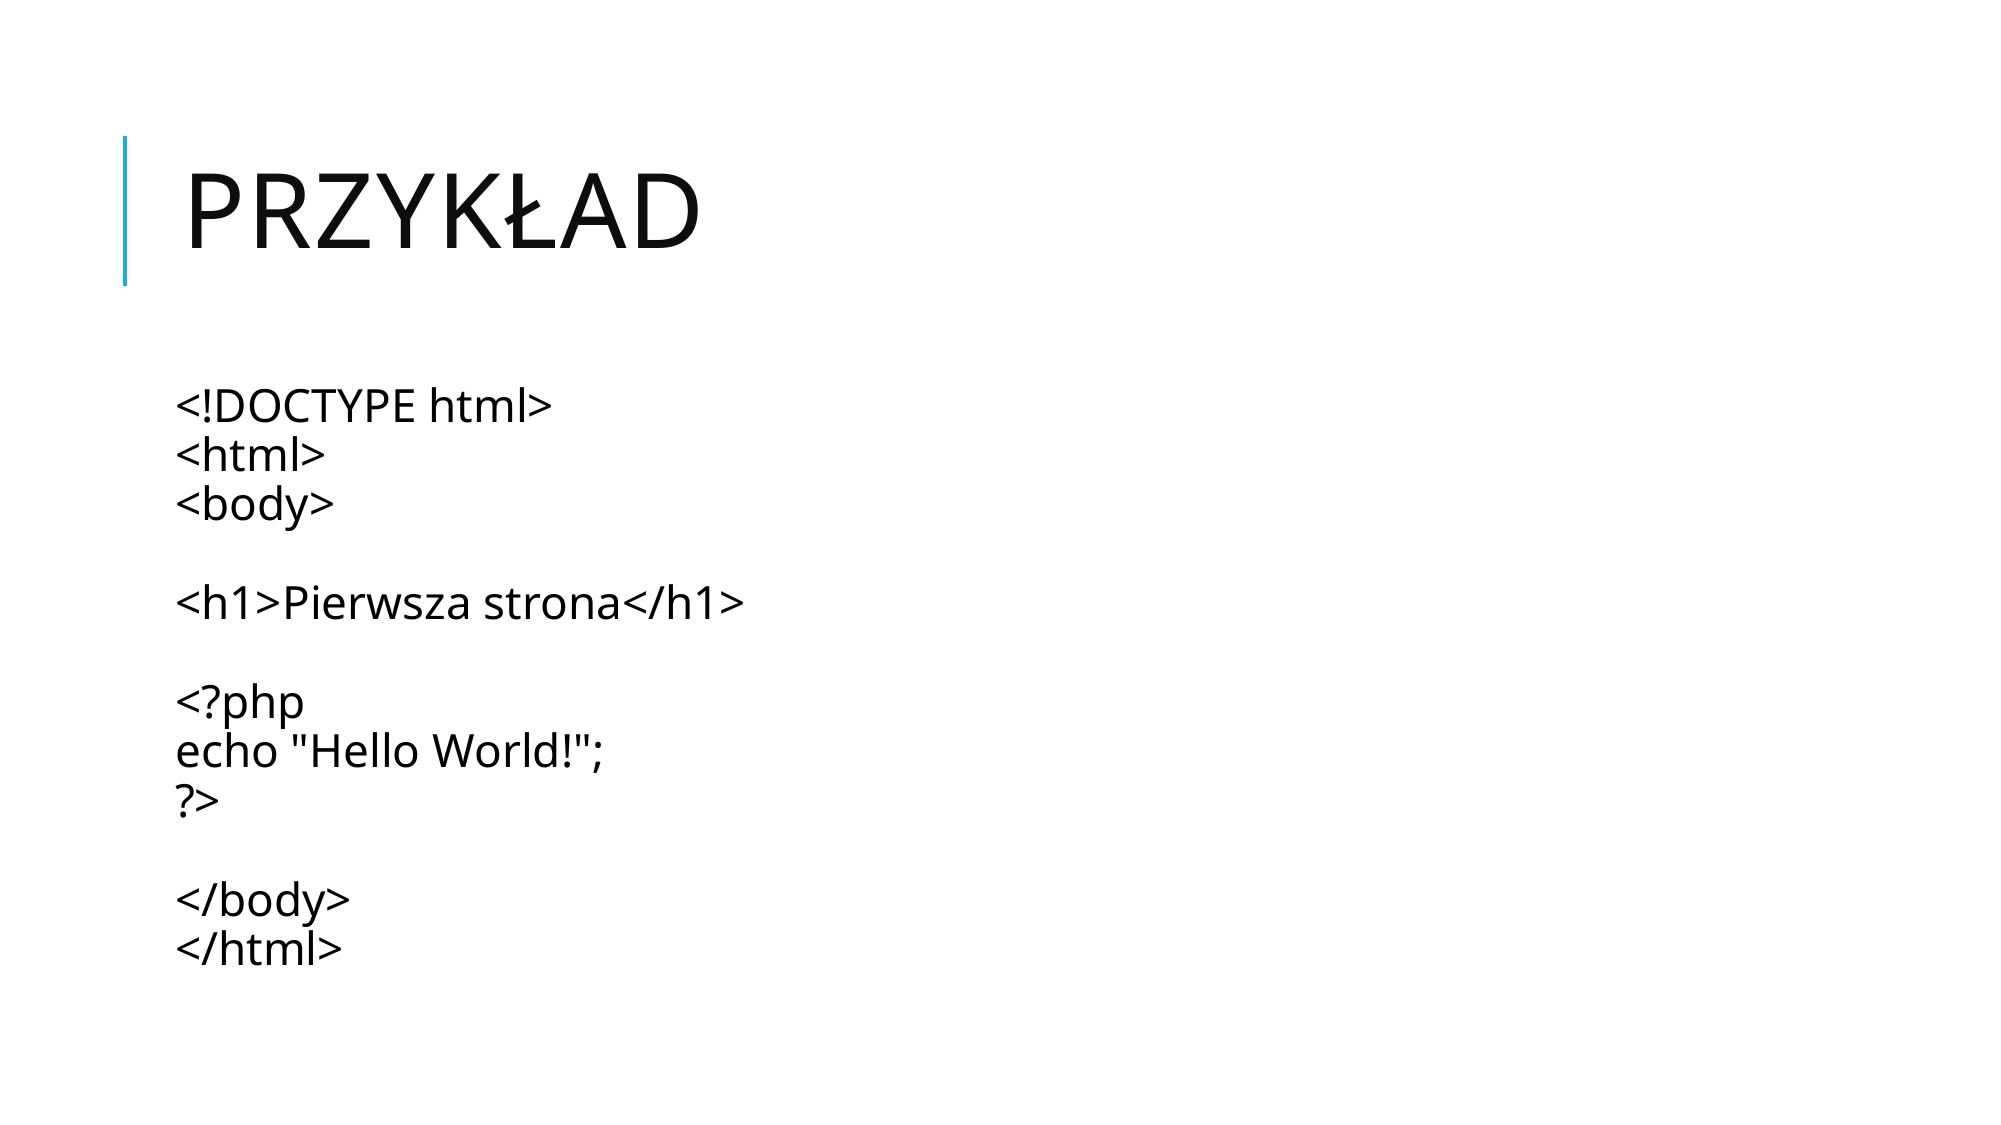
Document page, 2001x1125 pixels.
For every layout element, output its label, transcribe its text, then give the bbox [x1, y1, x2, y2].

list <!DOCTYPE html> <html> <body> <h1>Pierwsza strona</h1> <?php echo "Hello World!"; ?> </body> </html> [168, 375, 1763, 1035]
title Przykład [168, 96, 1763, 342]
